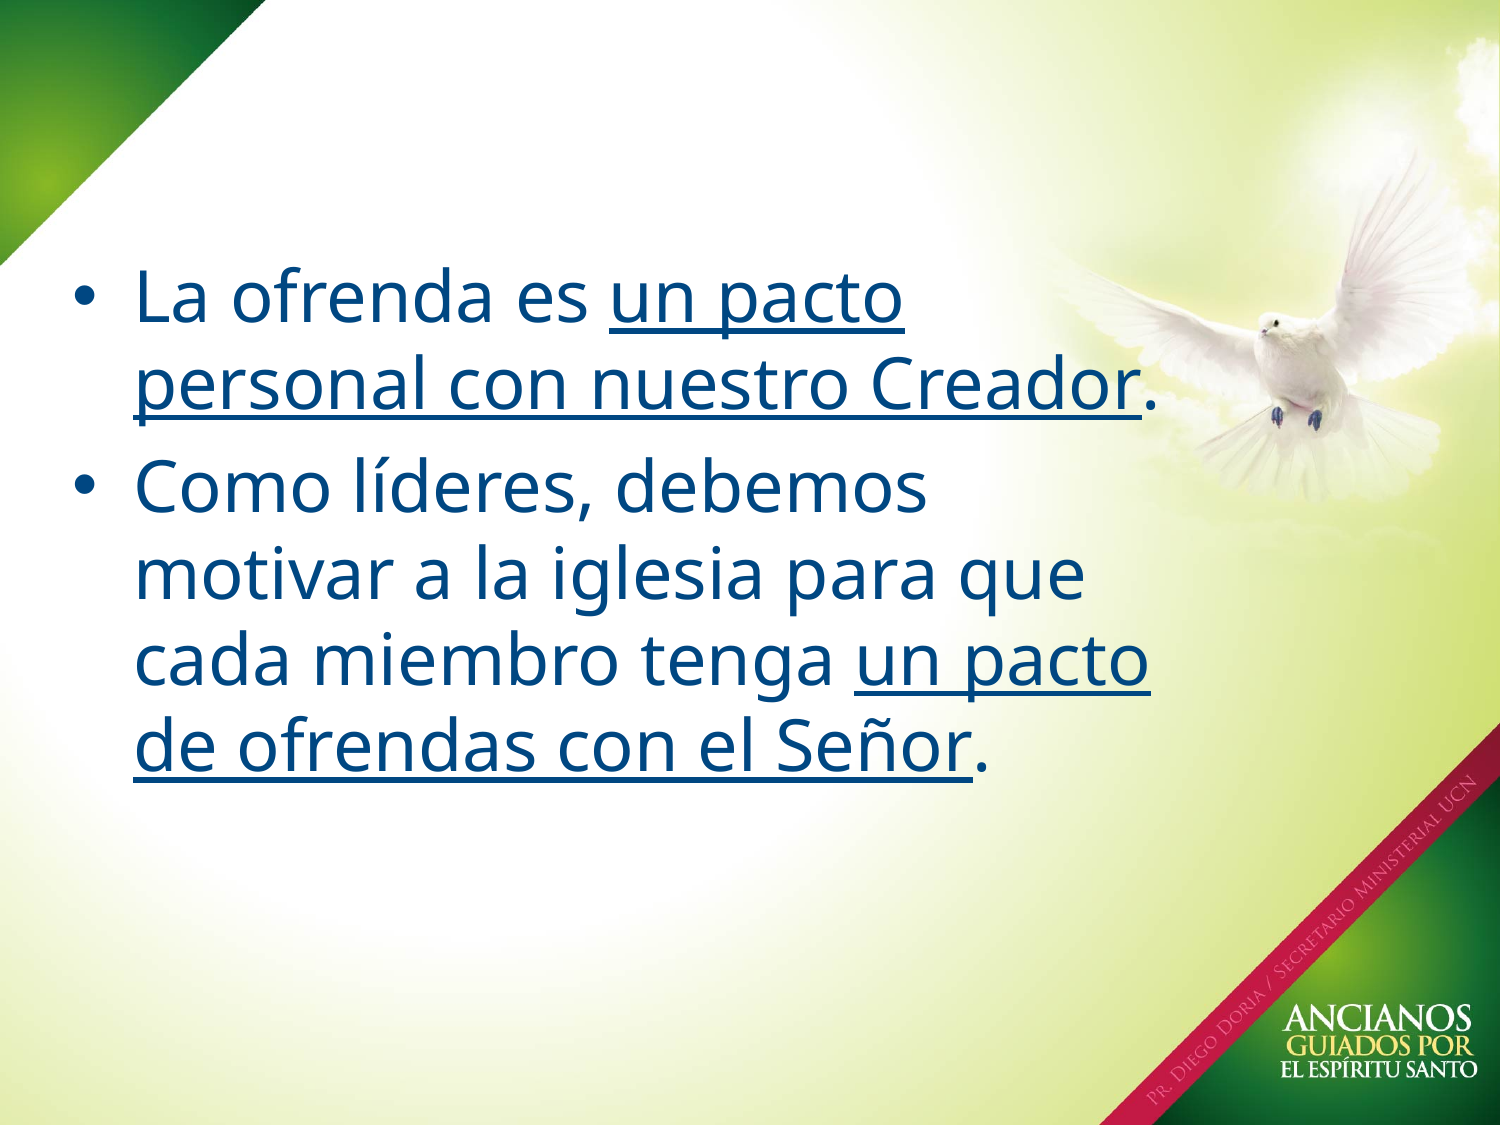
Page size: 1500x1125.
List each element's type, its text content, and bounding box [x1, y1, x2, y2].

list La ofrenda es un pacto personal con nuestro Creador. Como líderes, debemos motivar a la iglesia para que cada miembro tenga un pacto de ofrendas con el Señor. [64, 243, 1190, 918]
picture [0, 0, 1500, 1125]
